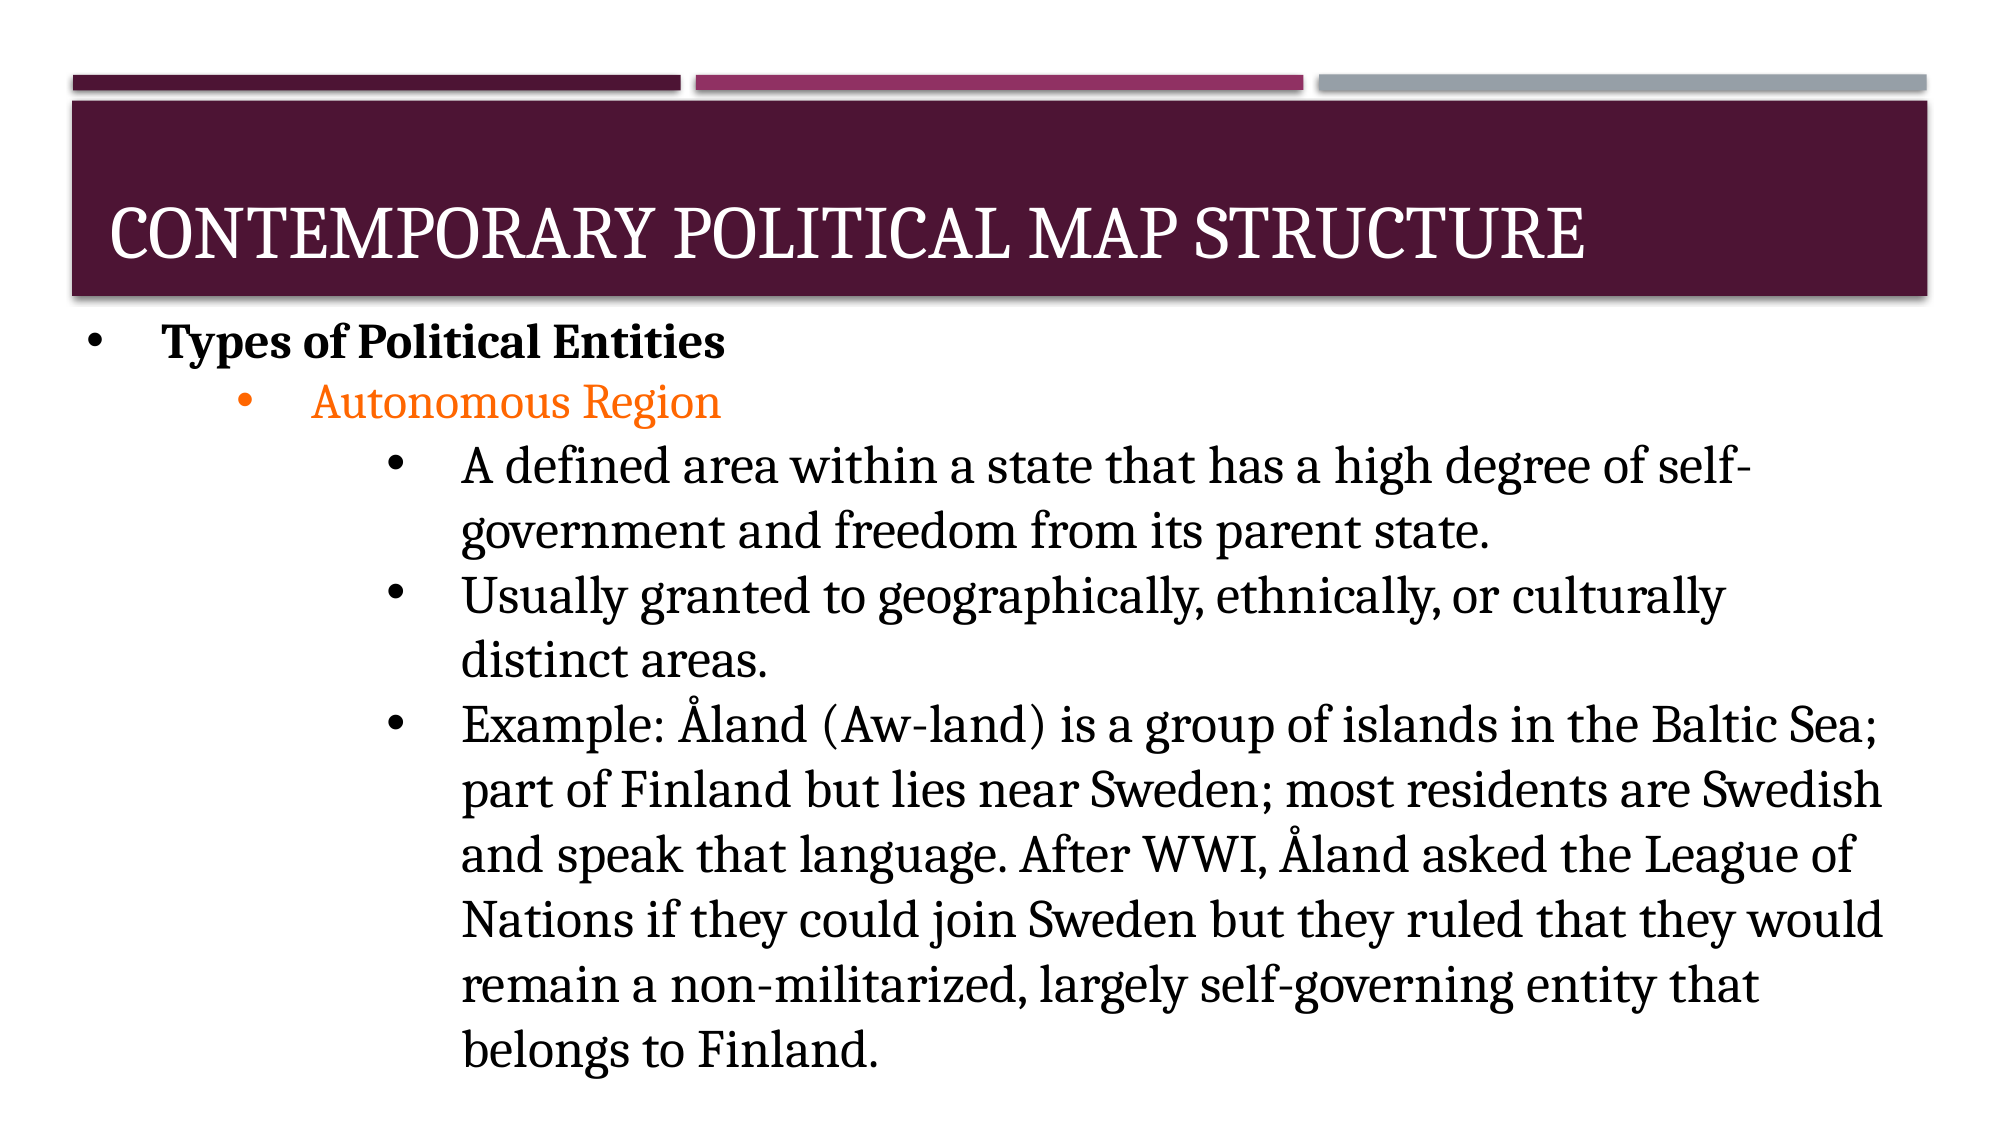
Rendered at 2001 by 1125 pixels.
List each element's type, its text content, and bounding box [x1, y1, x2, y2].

title Contemporary political map Structure [95, 115, 1905, 282]
text_box Types of Political Entities Autonomous Region A defined area within a state that has a high degree of self-government and freedom from its parent state. Usually granted to geographically, ethnically, or culturally distinct areas. Example: Åland (Aw-land) is a group of islands in the Baltic Sea; part of Finland but lies near Sweden; most residents are Swedish and speak that language. After WWI, Åland asked the League of Nations if they could join Sweden but they ruled that they would remain a non-militarized, largely self-governing entity that belongs to Finland. [71, 301, 1923, 1086]
